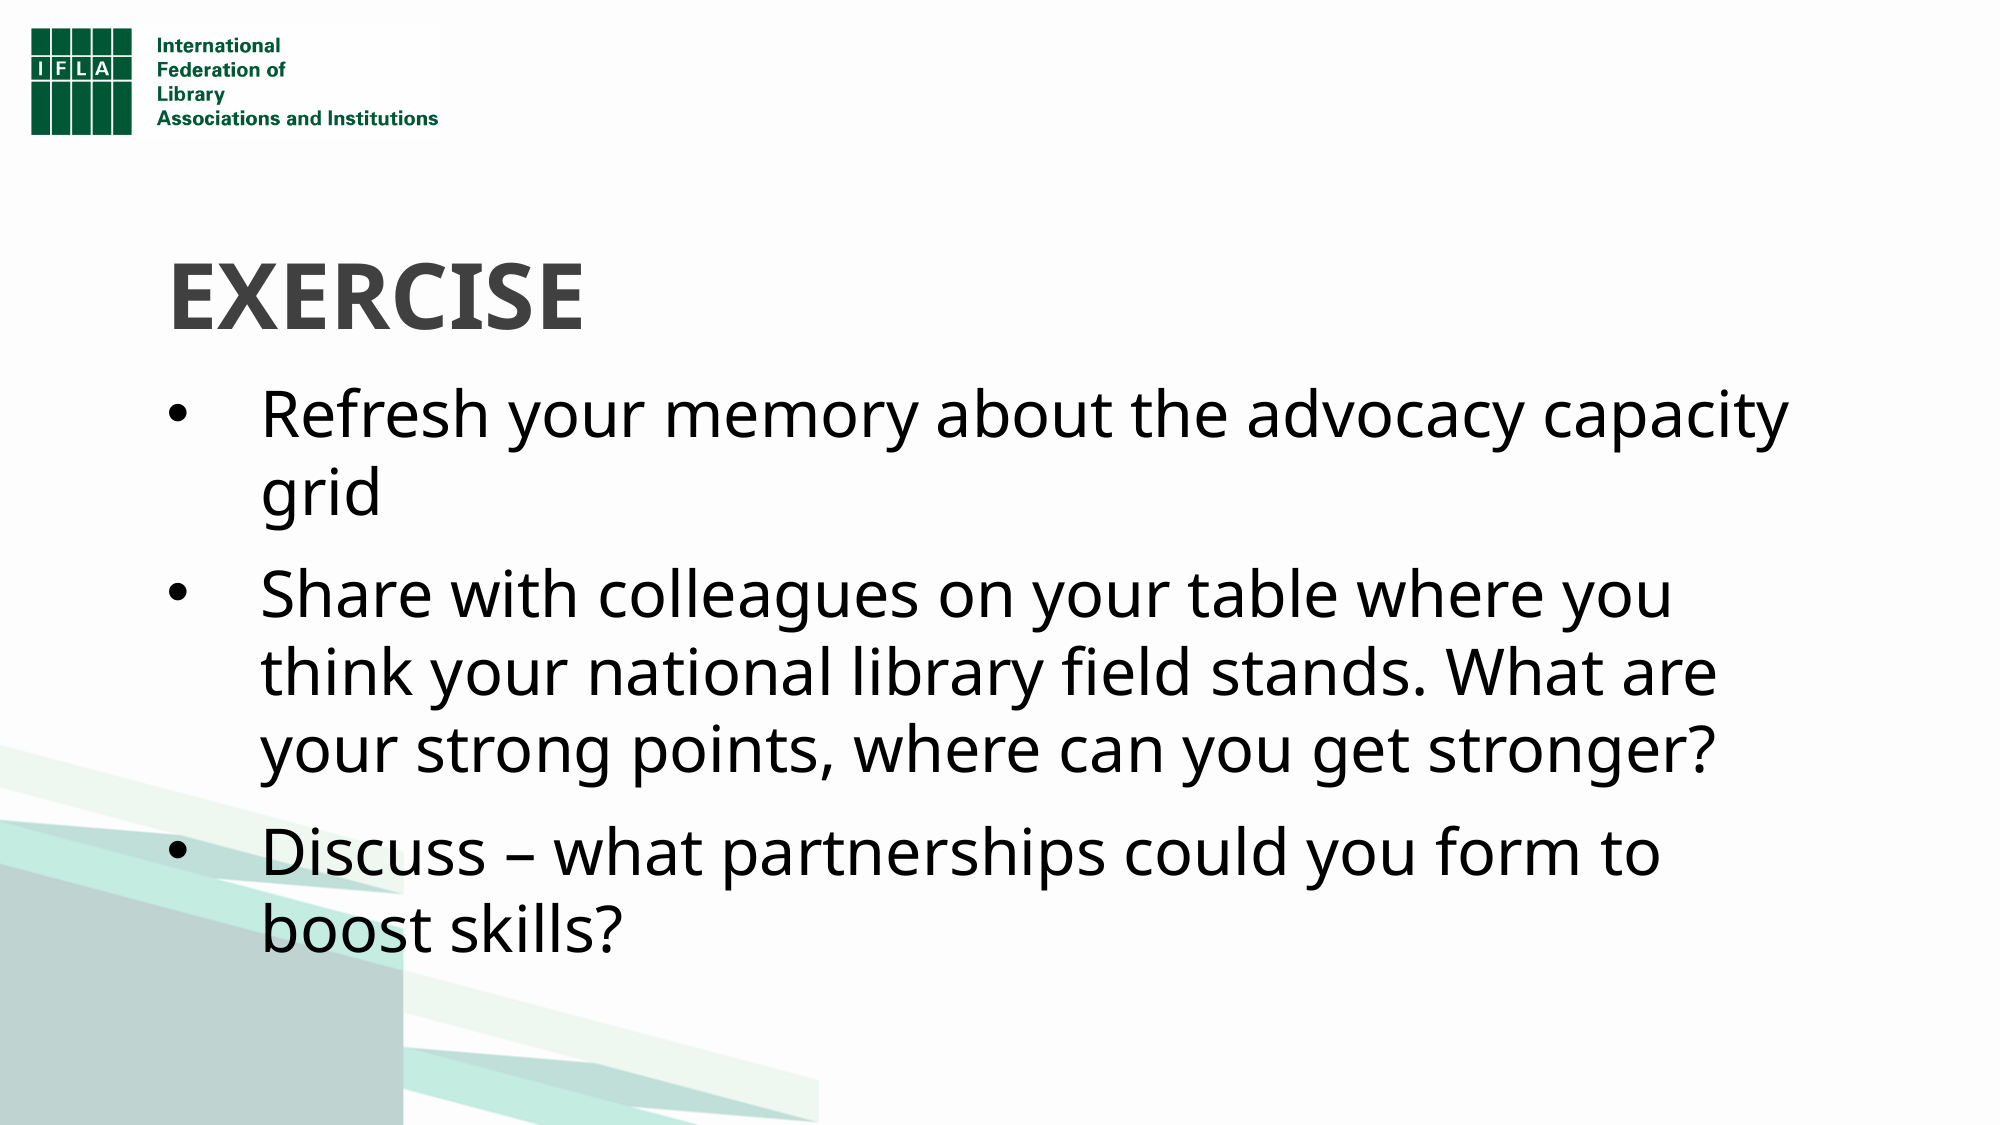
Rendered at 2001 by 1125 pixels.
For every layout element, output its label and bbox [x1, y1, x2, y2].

picture [27, 25, 441, 138]
list [0, 0, 2000, 1125]
